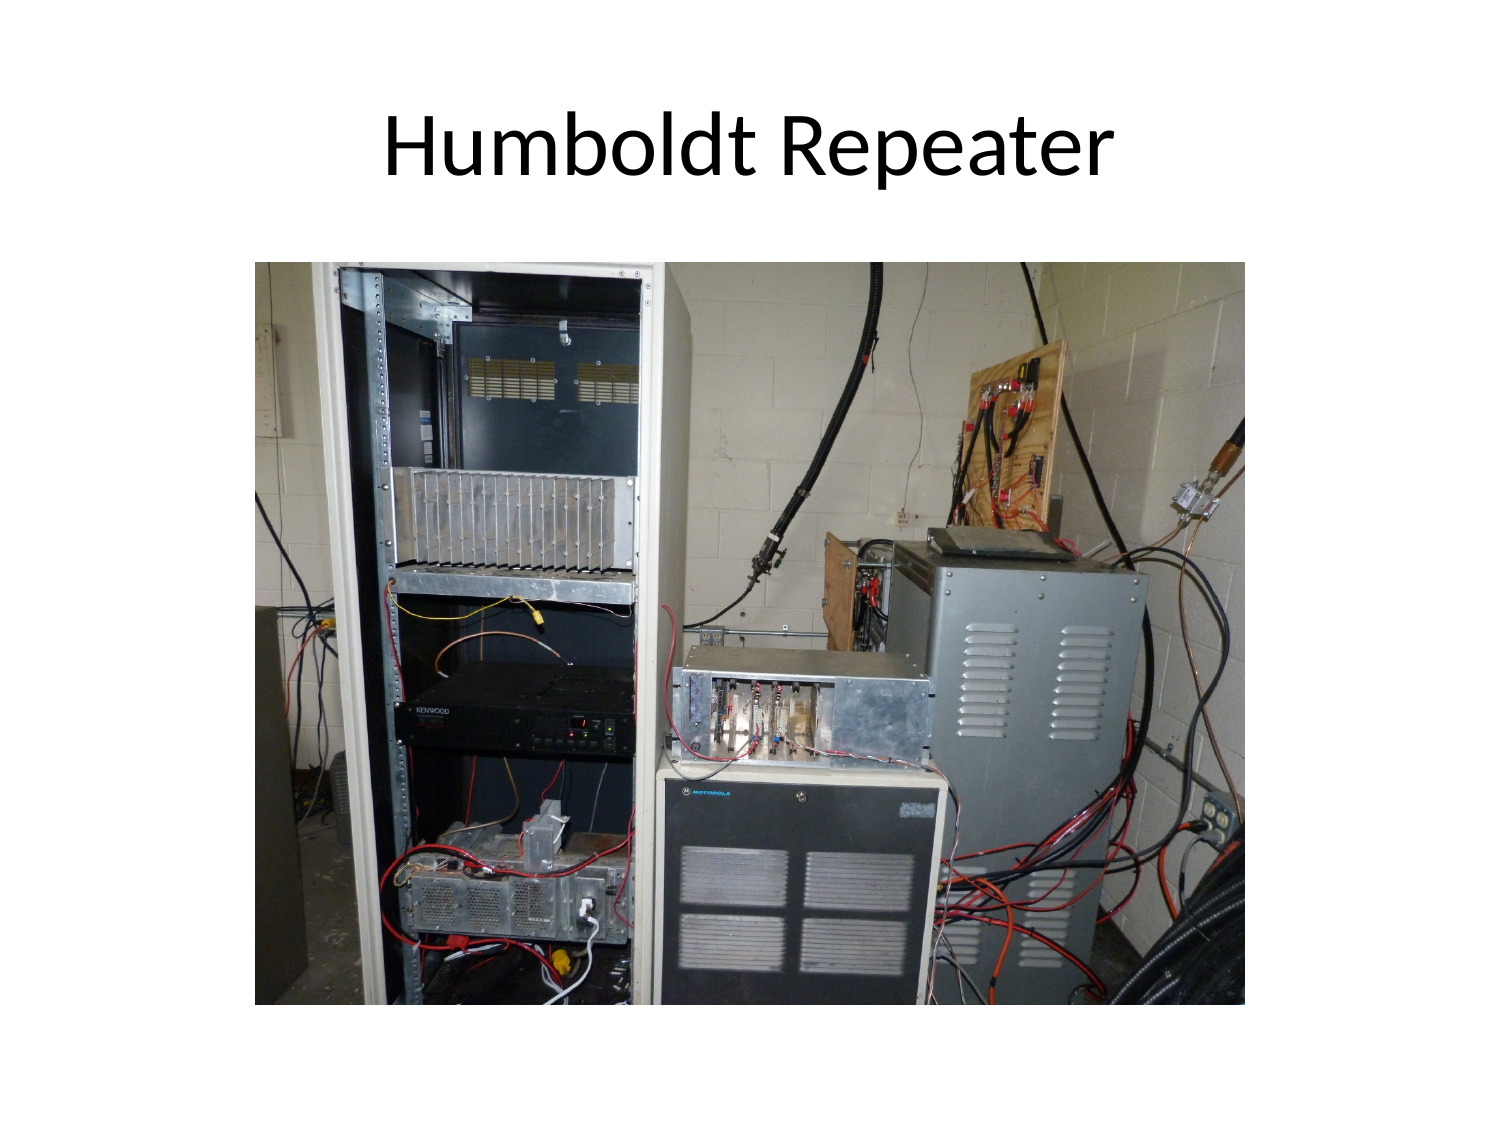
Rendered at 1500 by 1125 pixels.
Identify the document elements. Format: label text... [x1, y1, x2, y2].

title Humboldt Repeater [75, 45, 1425, 233]
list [254, 262, 1246, 1006]
